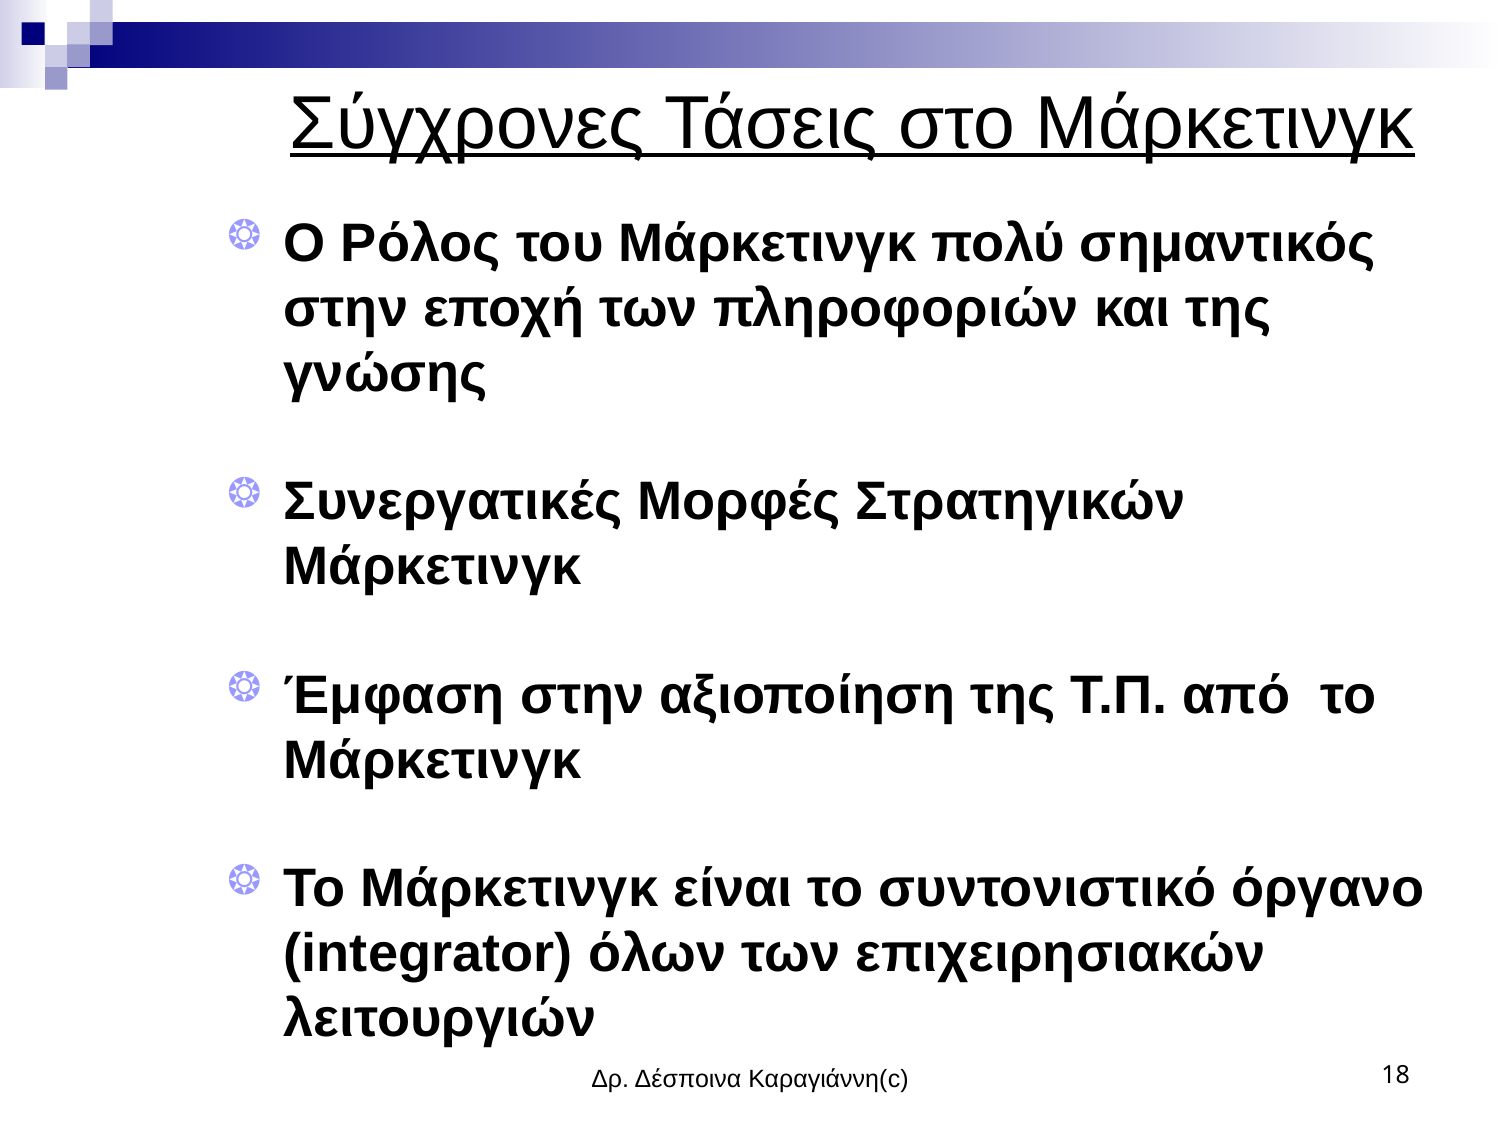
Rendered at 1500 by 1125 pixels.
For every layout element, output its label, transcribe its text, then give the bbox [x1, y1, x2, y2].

text_box Ο Ρόλος του Μάρκετινγκ πολύ σημαντικός στην εποχή των πληροφοριών και της γνώσης Συνεργατικές Μορφές Στρατηγικών Μάρκετινγκ Έμφαση στην αξιοποίηση της Τ.Π. από το Μάρκετινγκ To Mάρκετινγκ είναι το συντονιστικό όργανο (integrator) όλων των επιχειρησιακών λειτουργιών [212, 199, 1500, 888]
slide_number 18 [1074, 1024, 1426, 1101]
footer Δρ. Δέσποινα Καραγιάννη(c) [512, 1024, 988, 1101]
text_box Σύγχρονες Τάσεις στο Μάρκετινγκ [267, 24, 1438, 199]
